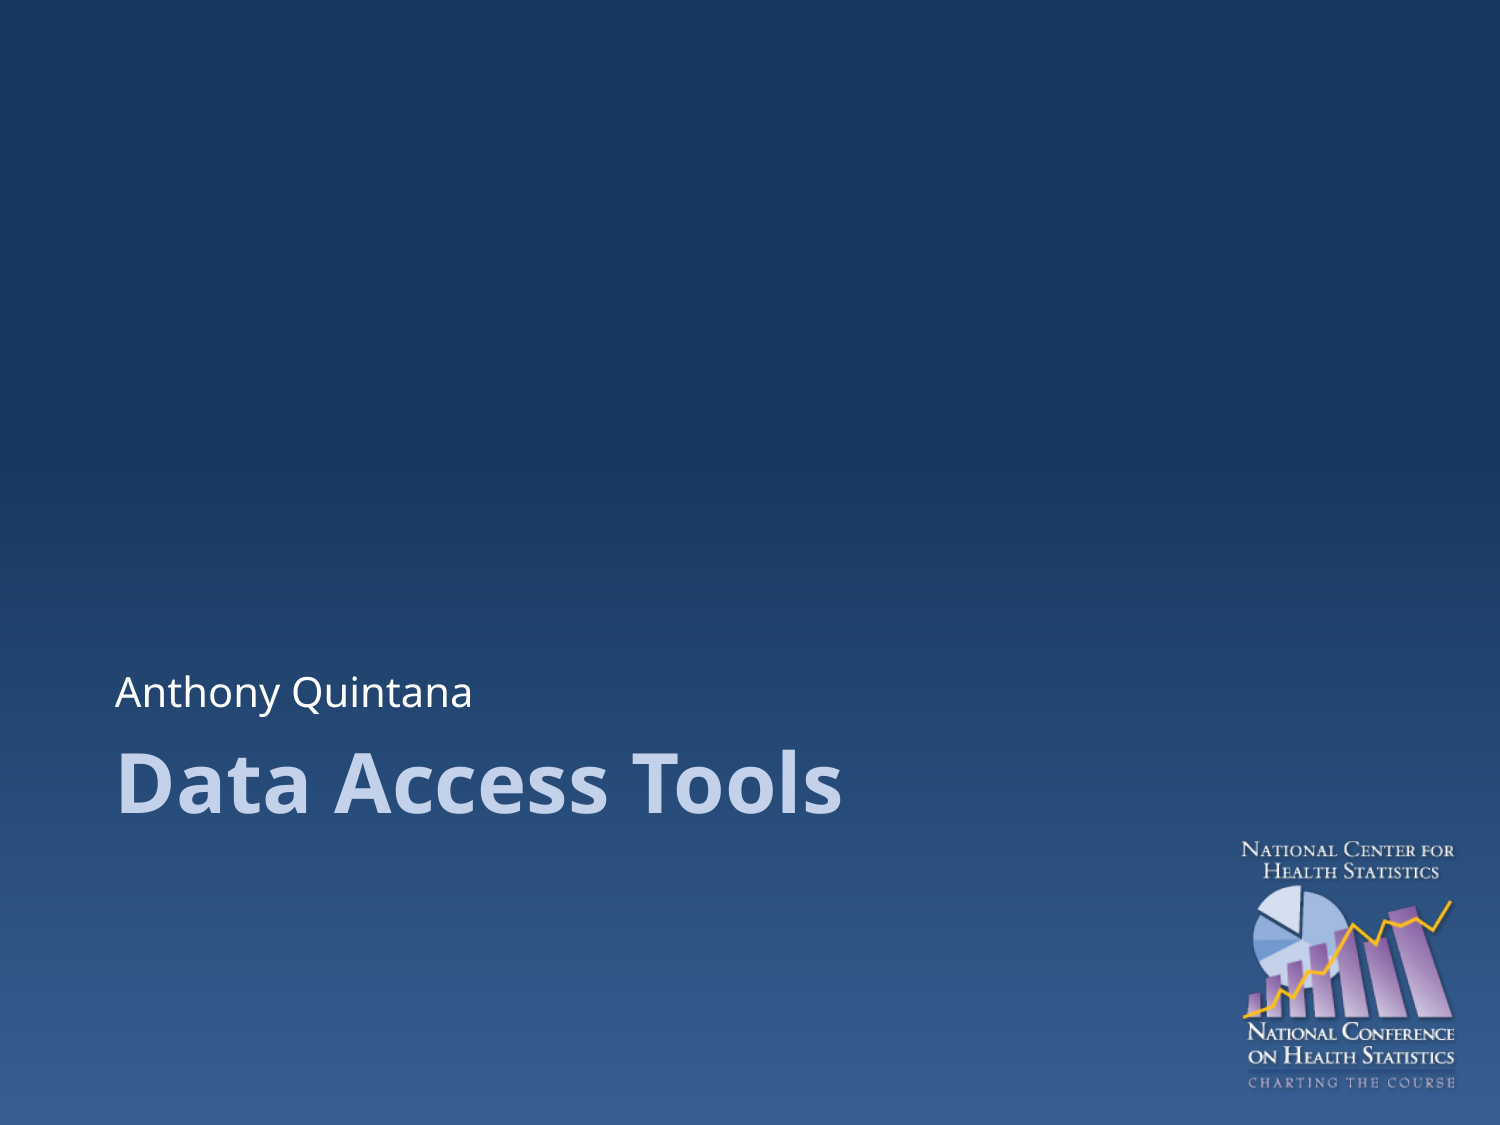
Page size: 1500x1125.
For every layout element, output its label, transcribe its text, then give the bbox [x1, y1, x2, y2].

title Data Access Tools [99, 723, 1213, 947]
picture [1237, 837, 1463, 1097]
list Anthony Quintana [99, 476, 1394, 723]
